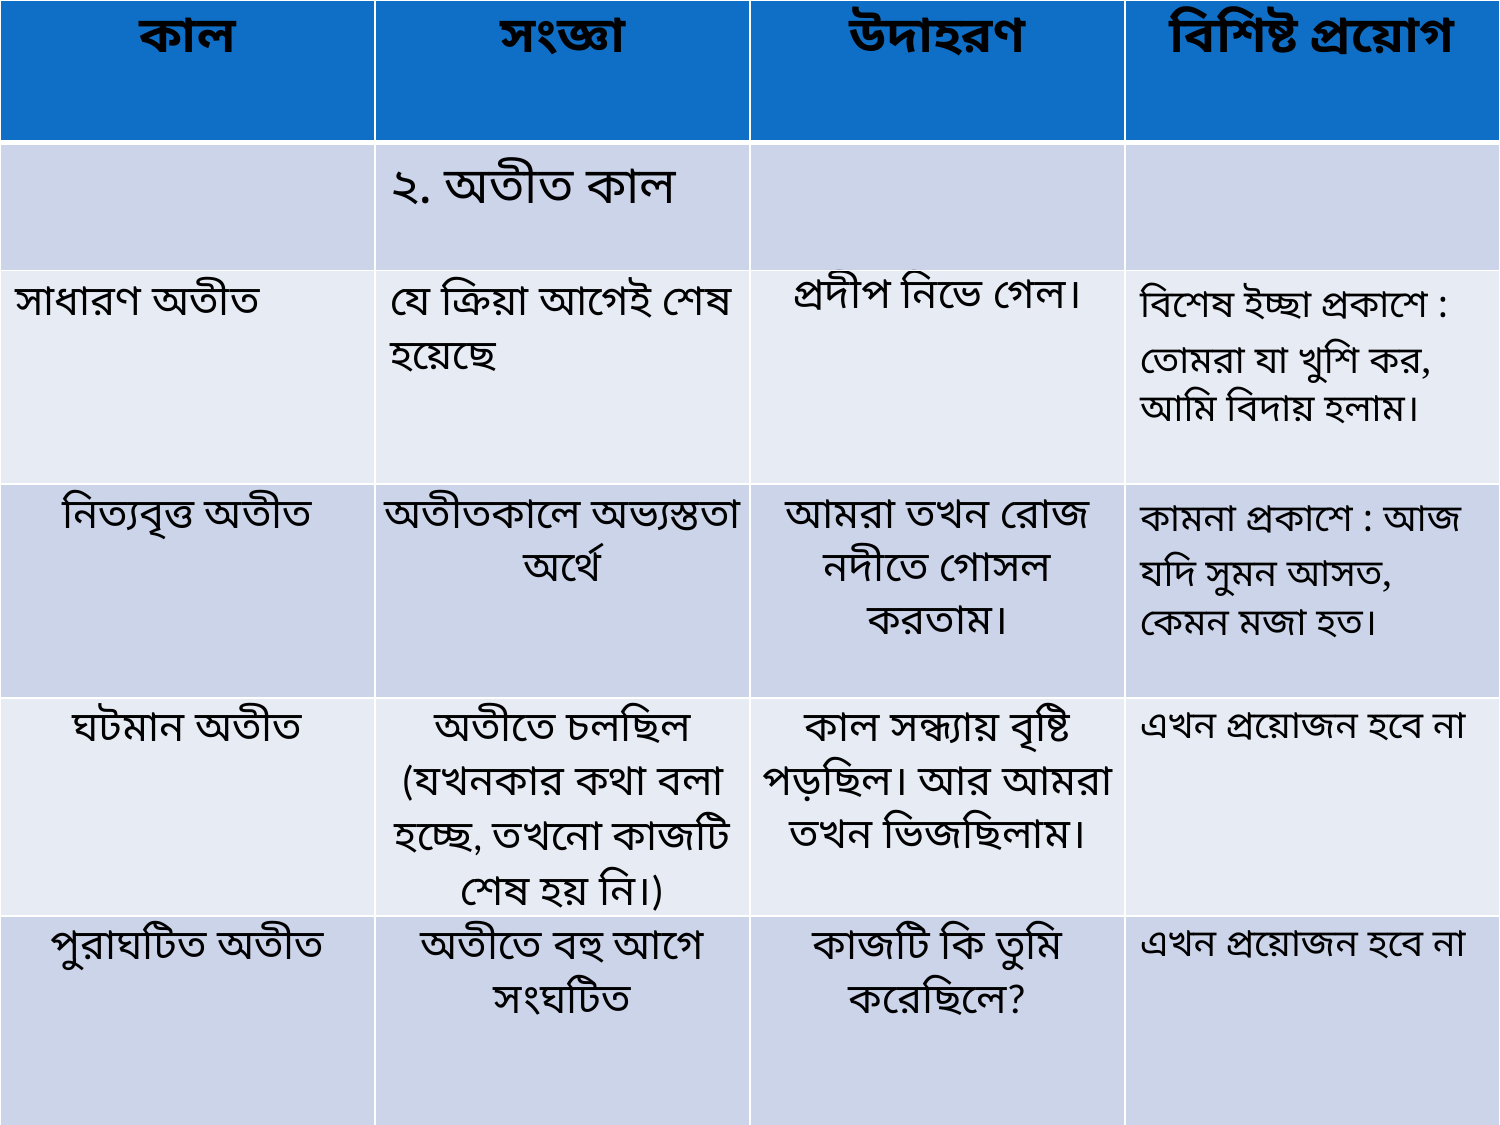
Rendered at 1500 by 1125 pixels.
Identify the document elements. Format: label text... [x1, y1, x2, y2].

table_cell প্রদীপ নিভে গেল। [751, 271, 1124, 483]
table_header বিশিষ্ট প্রয়োগ [1126, 1, 1499, 140]
table_cell বিশেষ ইচ্ছা প্রকাশে : তোমরা যা খুশি কর, আমি বিদায় হলাম। [1126, 271, 1499, 483]
table_cell [751, 145, 1124, 270]
table_cell কাজটি কি তুমি করেছিলে? [751, 917, 1124, 1125]
table_cell কামনা প্রকাশে : আজ যদি সুমন আসত, কেমন মজা হত। [1126, 485, 1499, 697]
table_cell [1126, 145, 1499, 270]
table_header কাল [1, 1, 374, 140]
table_cell কাল সন্ধ্যায় বৃষ্টি পড়ছিল। আর আমরা তখন ভিজছিলাম। [751, 699, 1124, 915]
table_cell অতীতে চলছিল (যখনকার কথা বলা হচ্ছে, তখনো কাজটি শেষ হয় নি।) [376, 699, 749, 915]
table_cell অতীতকালে অভ্যস্ততা অর্থে [376, 485, 749, 697]
table_cell [1, 145, 374, 270]
table_cell যে ক্রিয়া আগেই শেষ হয়েছে [376, 271, 749, 483]
table_cell ঘটমান অতীত [1, 699, 374, 915]
table_cell এখন প্রয়োজন হবে না [1126, 917, 1499, 1125]
table_cell পুরাঘটিত অতীত [1, 917, 374, 1125]
table_cell আমরা তখন রোজ নদীতে গোসল করতাম। [751, 485, 1124, 697]
table_cell নিত্যবৃত্ত অতীত [1, 485, 374, 697]
table_header সংজ্ঞা [376, 1, 749, 140]
table_cell সাধারণ অতীত [1, 271, 374, 483]
table_cell এখন প্রয়োজন হবে না [1126, 699, 1499, 915]
table_cell অতীতে বহু আগে সংঘটিত [376, 917, 749, 1125]
table_header উদাহরণ [751, 1, 1124, 140]
table_cell ২. অতীত কাল [376, 145, 749, 270]
